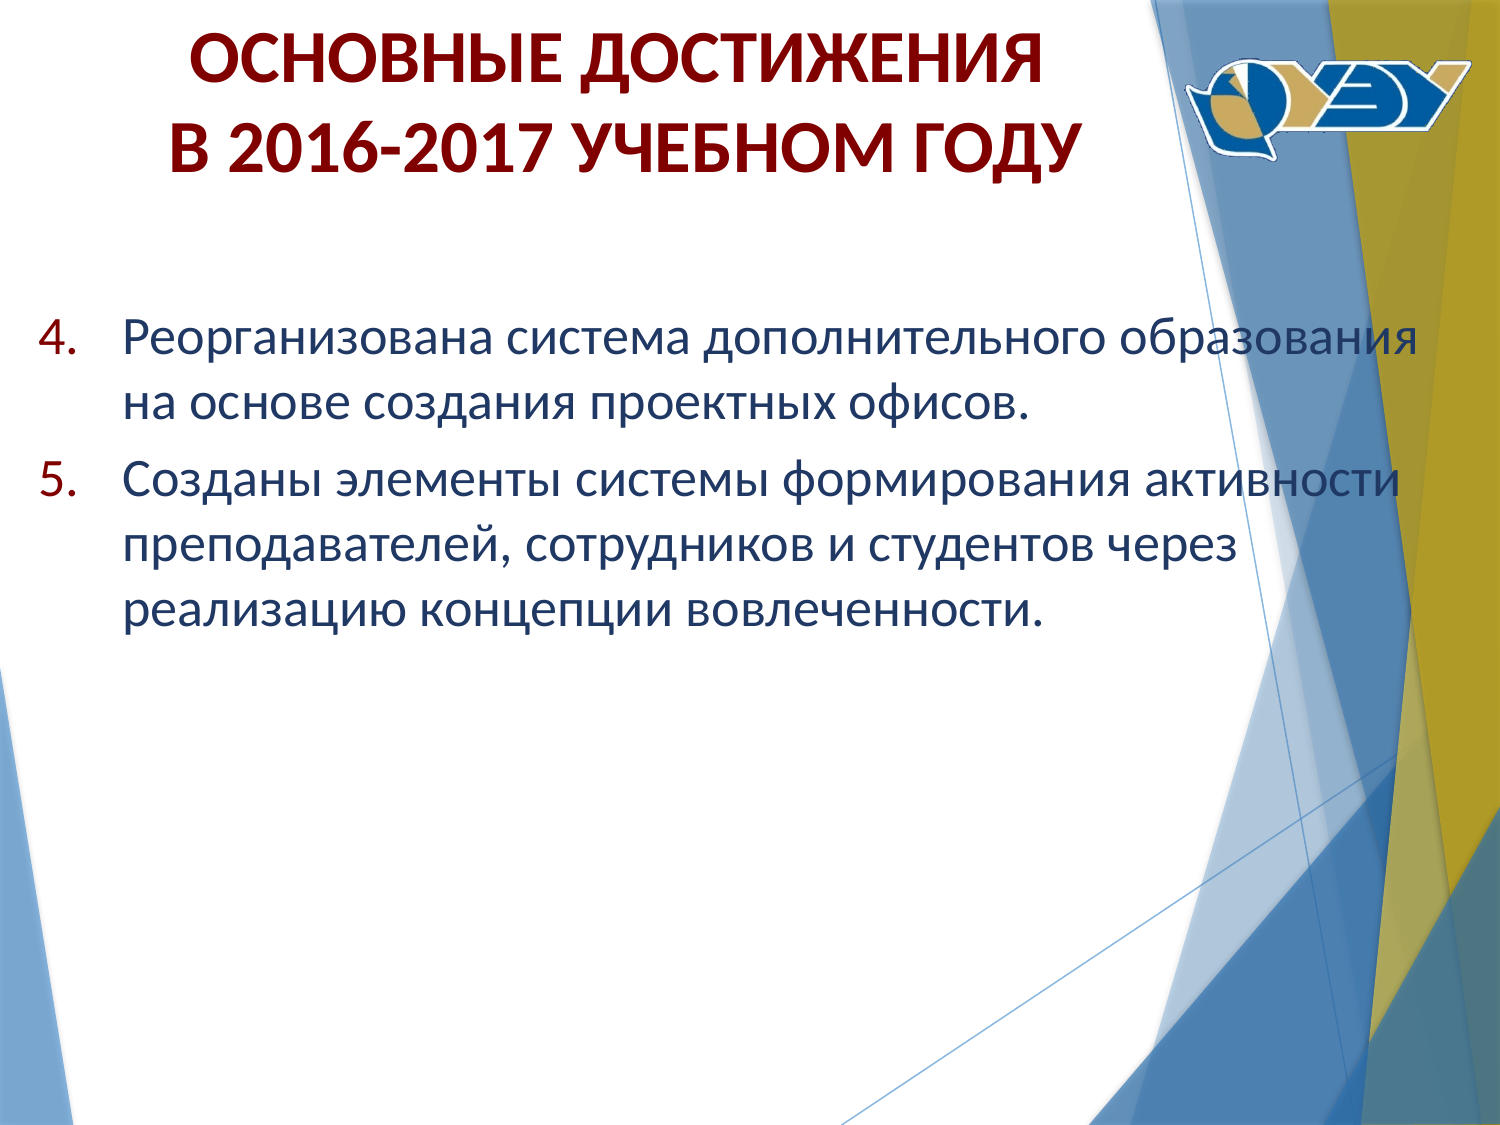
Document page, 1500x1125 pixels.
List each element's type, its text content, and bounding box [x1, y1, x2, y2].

picture [1182, 58, 1475, 163]
text_box Реорганизована система дополнительного образования на основе создания проектных офисов. Созданы элементы системы формирования активности преподавателей, сотрудников и студентов через реализацию концепции вовлеченности. [23, 292, 1436, 645]
title ОСНОВНЫЕ ДОСТИЖЕНИЯ В 2016-2017 УЧЕБНОМ ГОДУ [0, 0, 1253, 208]
